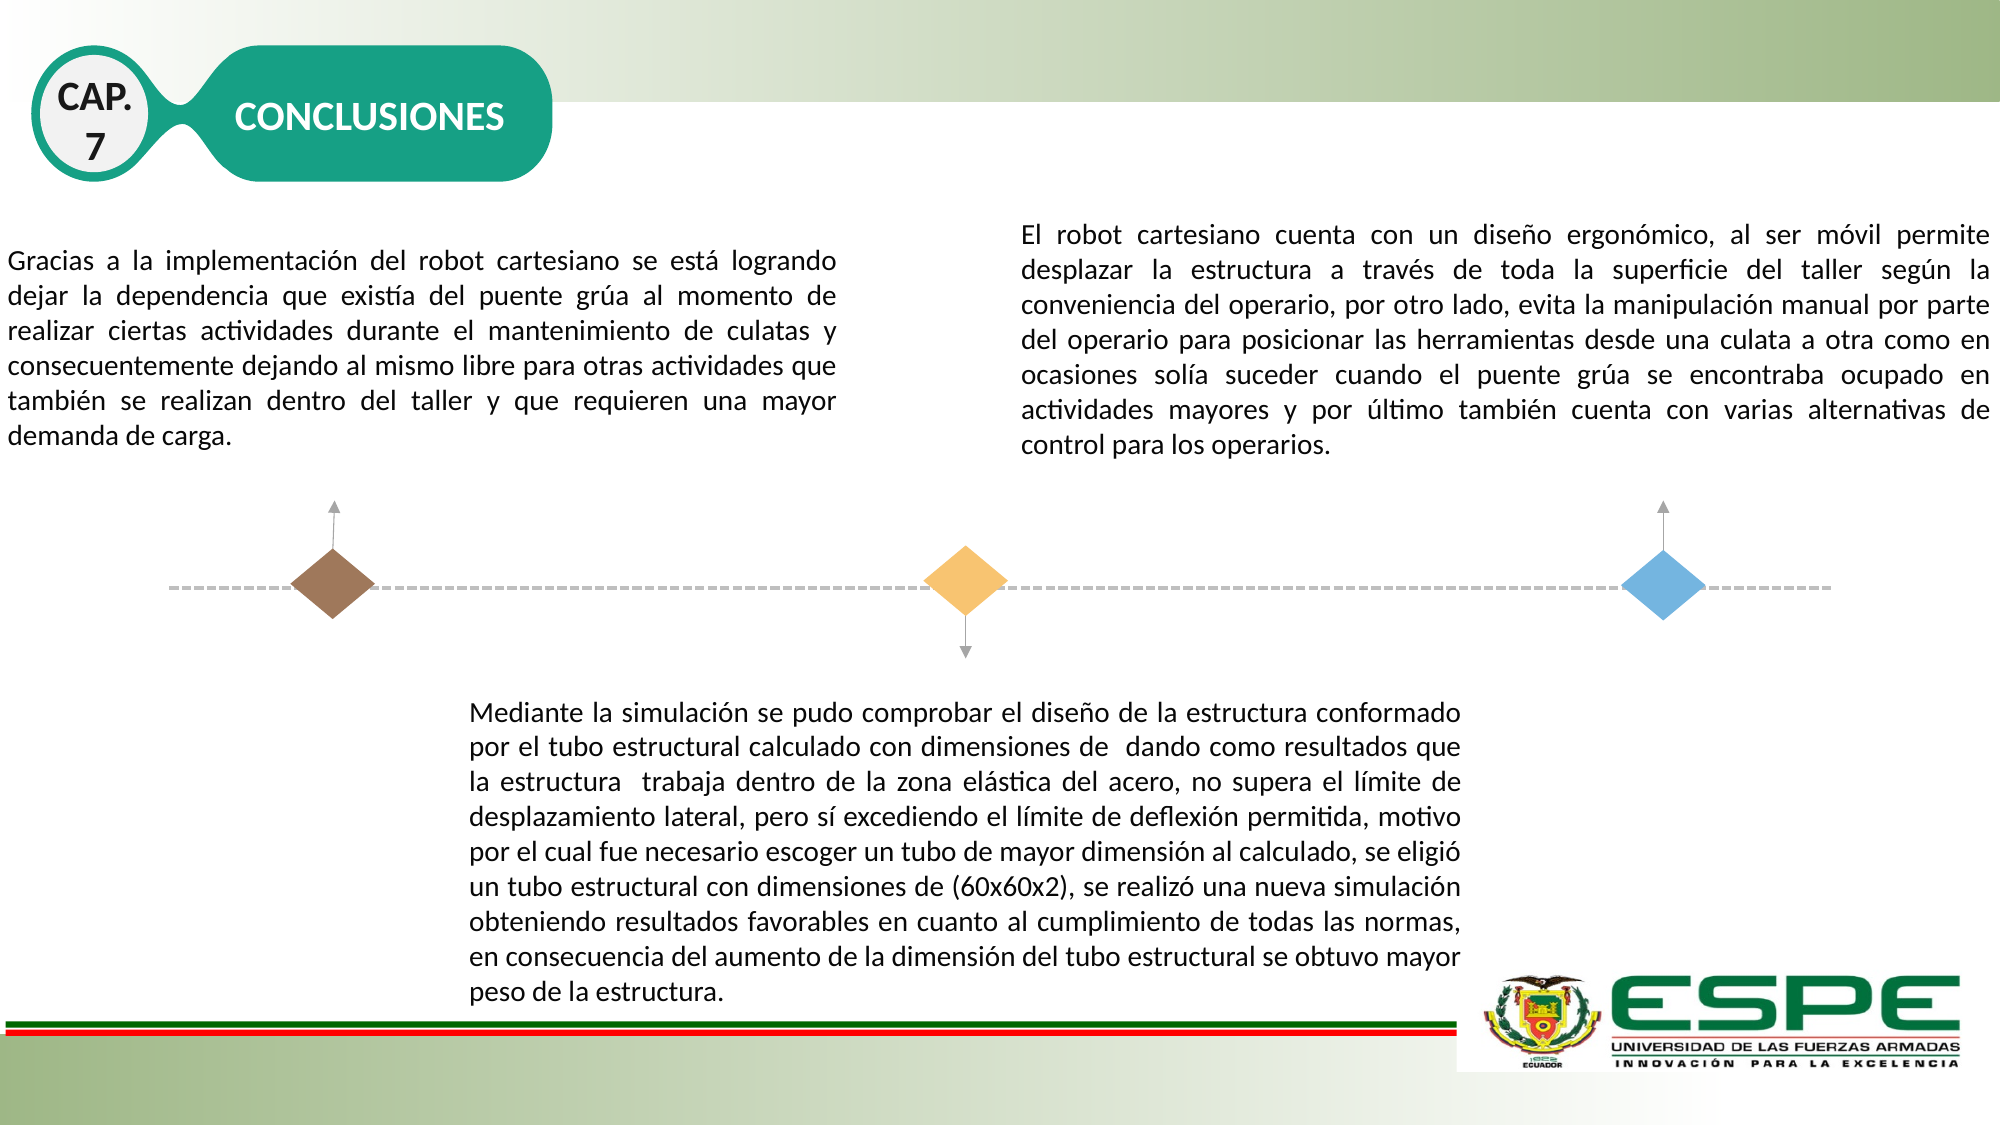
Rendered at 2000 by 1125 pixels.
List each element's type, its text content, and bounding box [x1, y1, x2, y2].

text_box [168, 184, 1834, 866]
picture [1456, 968, 1993, 1072]
text_box TEORIAS DE SOPORTE [220, 29, 600, 165]
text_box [30, 45, 553, 182]
text_box Gracias a la implementación del robot cartesiano se está logrando dejar la dependencia que existía del puente grúa al momento de realizar ciertas actividades durante el mantenimiento de culatas y consecuentemente dejando al mismo libre para otras actividades que también se realizan dentro del taller y que requieren una mayor demanda de carga. [0, 234, 162, 459]
text_box El robot cartesiano cuenta con un diseño ergonómico, al ser móvil permite desplazar la estructura a través de toda la superficie del taller según la conveniencia del operario, por otro lado, evita la manipulación manual por parte del operario para posicionar las herramientas desde una culata a otra como en ocasiones solía suceder cuando el puente grúa se encontraba ocupado en actividades mayores y por último también cuenta con varias alternativas de control para los operarios. [1841, 208, 2000, 468]
